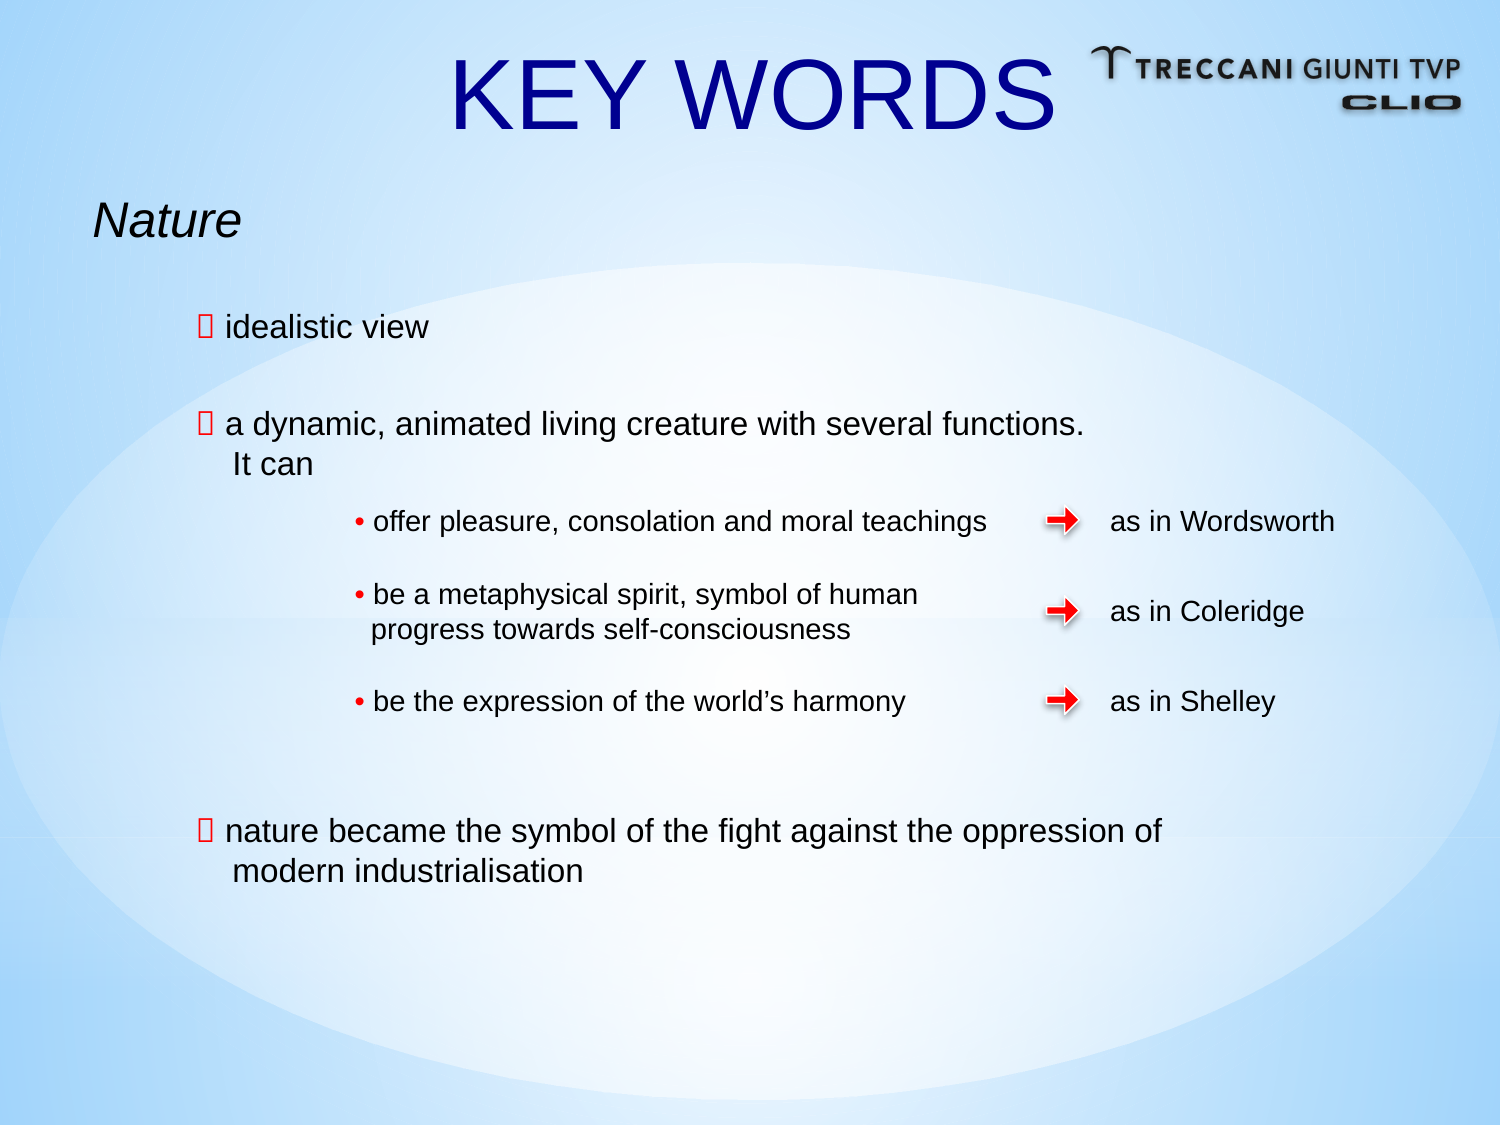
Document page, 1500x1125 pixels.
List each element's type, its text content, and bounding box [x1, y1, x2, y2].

text_box  a dynamic, animated living creature with several functions. It can [180, 395, 1310, 490]
text_box as in Coleridge [1095, 585, 1399, 636]
text_box Nature [77, 180, 568, 255]
text_box  idealistic view [180, 298, 1310, 353]
text_box  nature became the symbol of the fight against the oppression of modern industrialisation [180, 802, 1310, 897]
list KEY WORDS [101, 22, 1399, 190]
text_box as in Wordsworth [1095, 494, 1399, 545]
text_box [1045, 504, 1080, 536]
text_box [1045, 595, 1080, 626]
text_box as in Shelley [1095, 674, 1399, 725]
text_box [1045, 684, 1080, 716]
text_box • be the expression of the world’s harmony [339, 674, 1012, 725]
text_box • offer pleasure, consolation and moral teachings [339, 494, 1012, 545]
text_box • be a metaphysical spirit, symbol of human progress towards self-consciousness [339, 567, 1012, 653]
